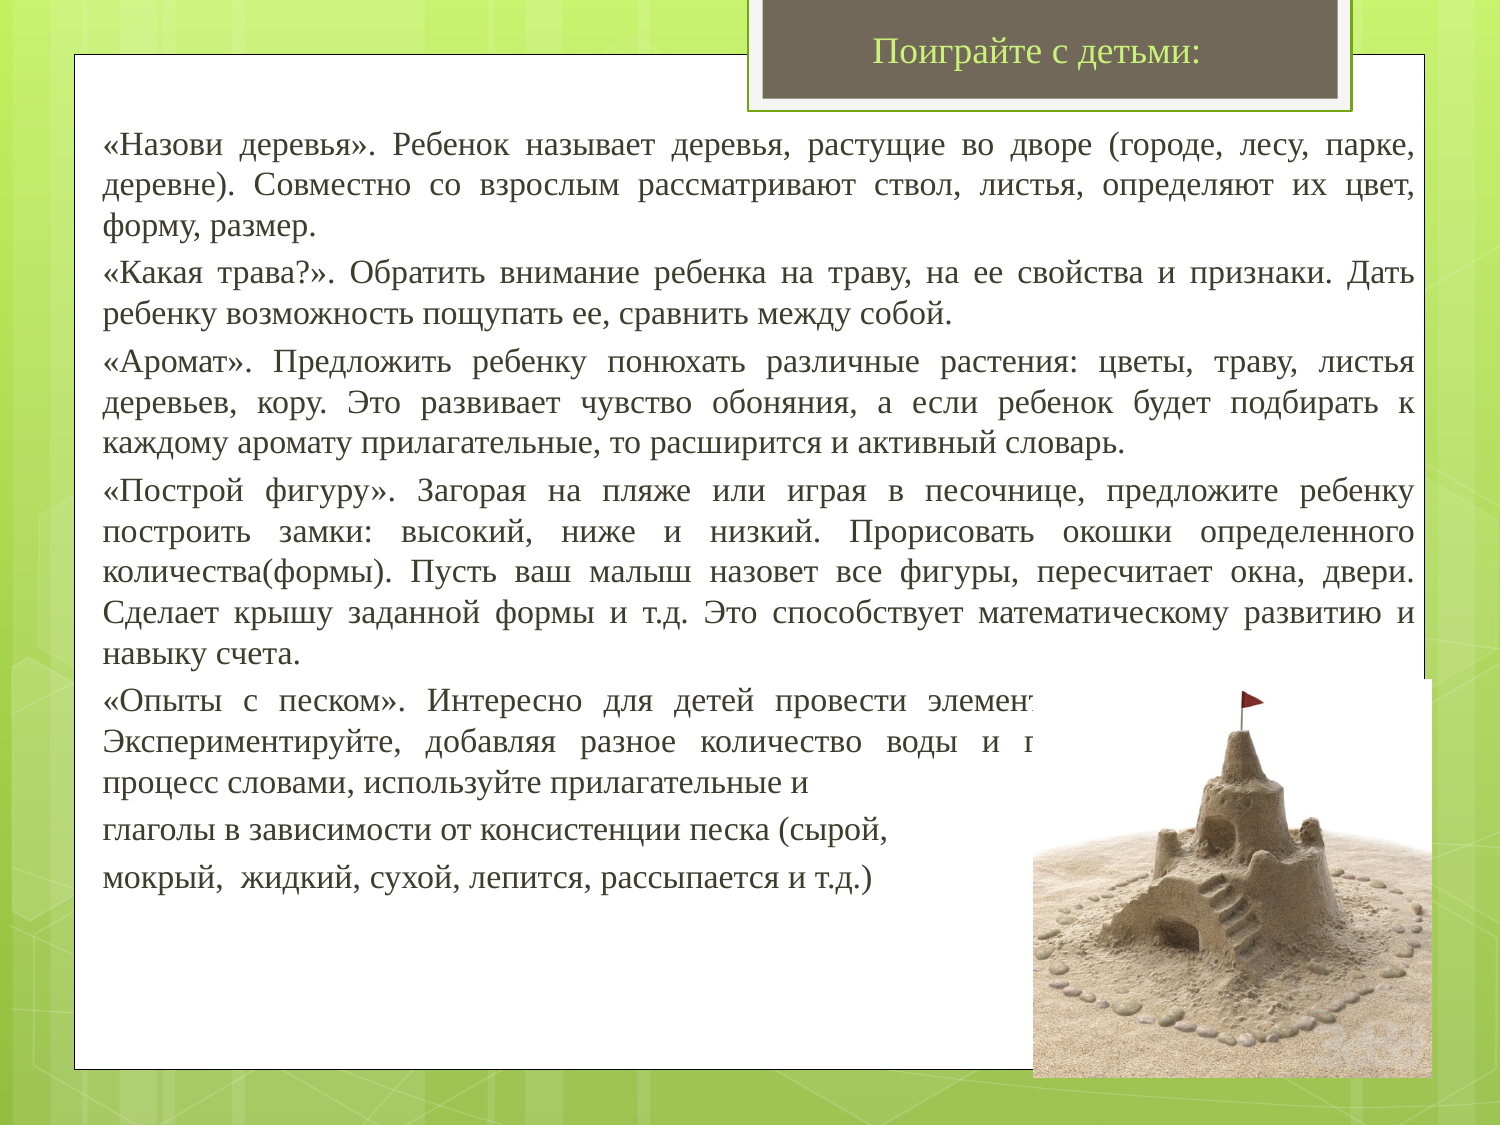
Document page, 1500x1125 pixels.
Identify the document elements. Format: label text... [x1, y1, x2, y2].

text_box Поиграйте с детьми: [857, 19, 1227, 79]
list «Назови деревья». Ребенок называет деревья, растущие во дворе (городе, лесу, парке, деревне). Совместно со взрослым рассматривают ствол, листья, определяют их цвет, форму, размер. «Какая трава?». Обратить внимание ребенка на траву, на ее свойства и признаки. Дать ребенку возможность пощупать ее, сравнить между собой. «Аромат». Предложить ребенку понюхать различные растения: цветы, траву, листья деревьев, кору. Это развивает чувство обоняния, а если ребенок будет подбирать к каждому аромату прилагательные, то расширится и активный словарь. «Построй фигуру». Загорая на пляже или играя в песочнице, предложите ребенку построить замки: высокий, ниже и низкий. Прорисовать окошки определенного количества(формы). Пусть ваш малыш назовет все фигуры, пересчитает окна, двери. Сделает крышу заданной формы и т.д. Это способствует математическому развитию и навыку счета. «Опыты с песком». Интересно для детей провести элементарные опыты с песком. Экспериментируйте, добавляя разное количество воды и главное описывайте весь процесс словами, используйте прилагательные и глаголы в зависимости от консистенции песка (сырой, мокрый, жидкий, сухой, лепится, рассыпается и т.д.) [76, 113, 1432, 905]
picture [1033, 679, 1432, 1078]
